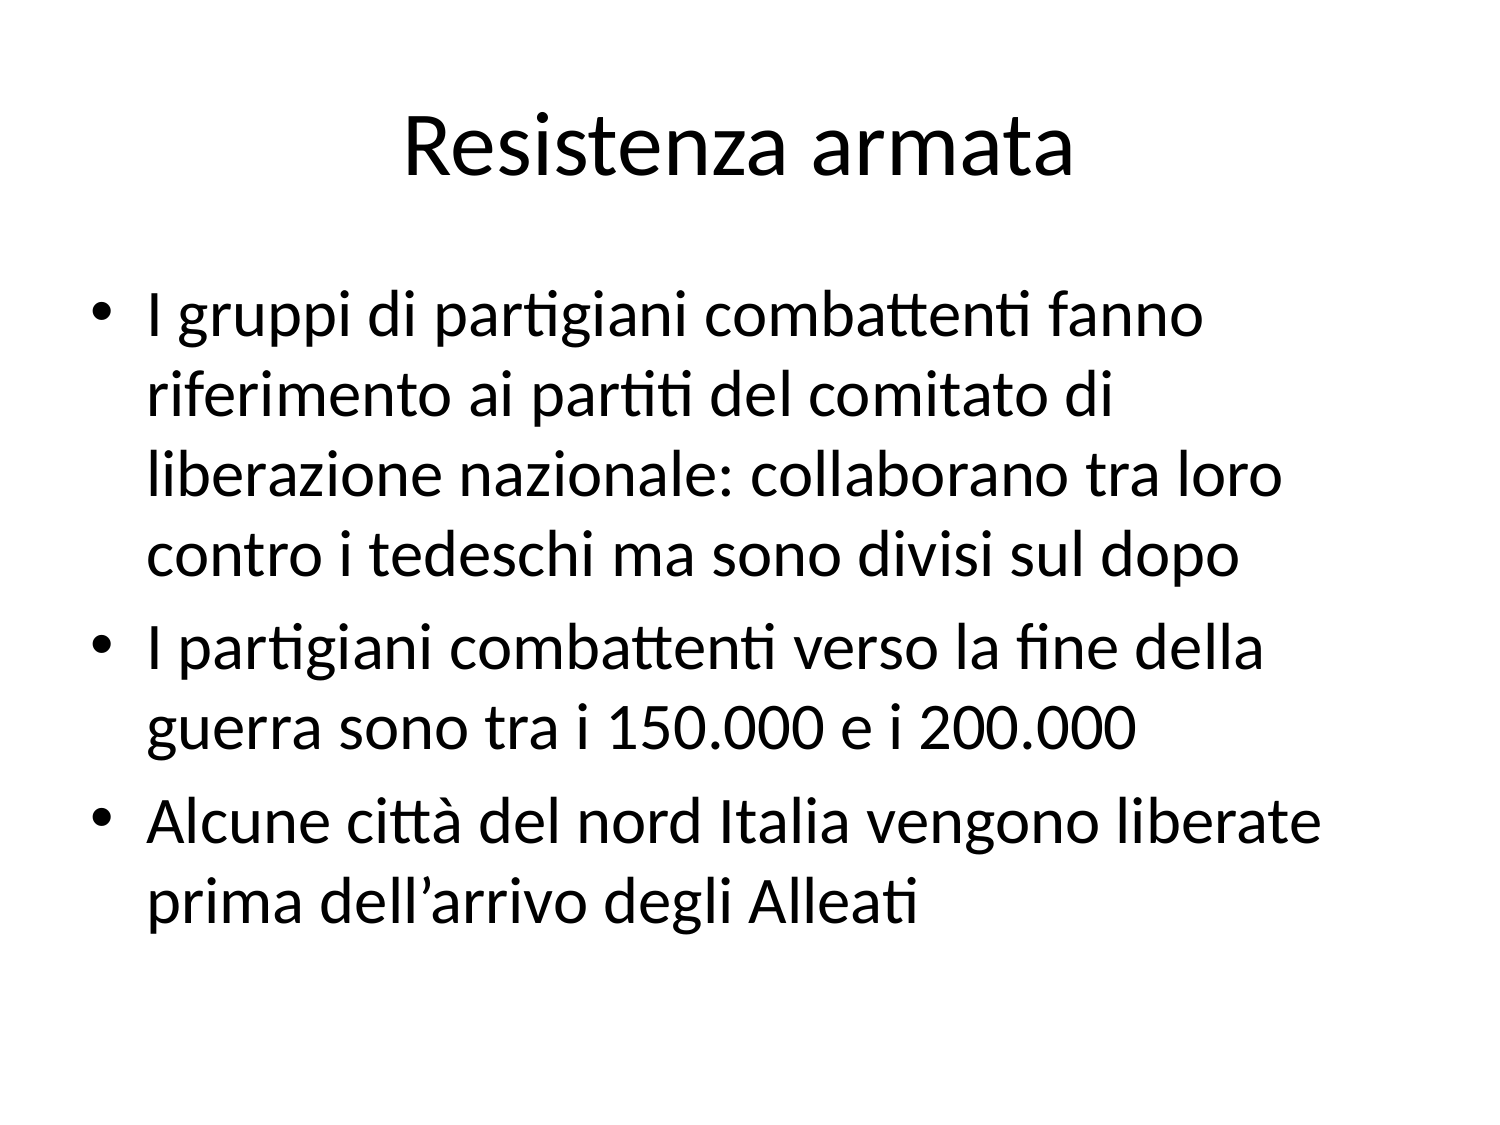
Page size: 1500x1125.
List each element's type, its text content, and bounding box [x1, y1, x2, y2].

title Resistenza armata [75, 45, 1425, 233]
list I gruppi di partigiani combattenti fanno riferimento ai partiti del comitato di liberazione nazionale: collaborano tra loro contro i tedeschi ma sono divisi sul dopo I partigiani combattenti verso la fine della guerra sono tra i 150.000 e i 200.000 Alcune città del nord Italia vengono liberate prima dell’arrivo degli Alleati [75, 262, 1425, 1005]
